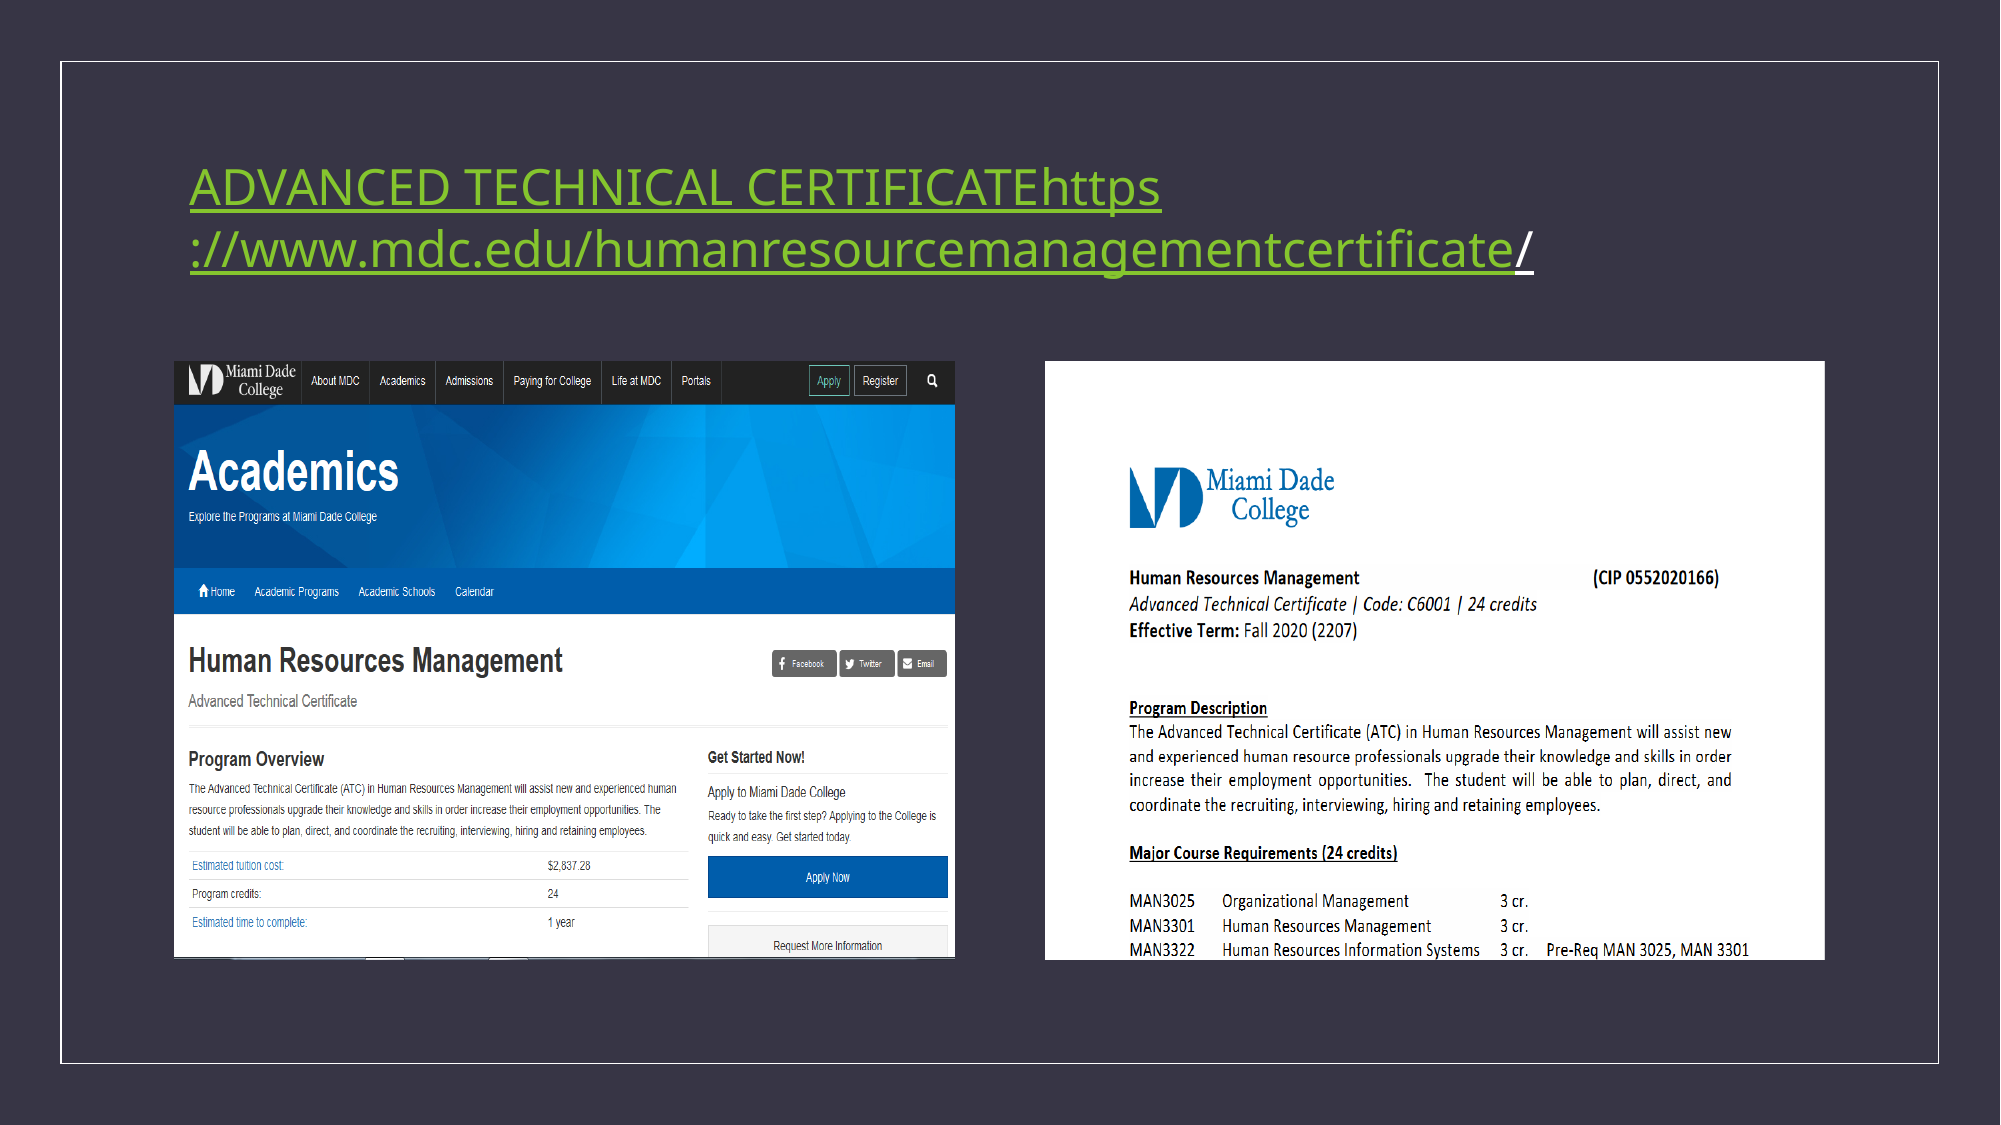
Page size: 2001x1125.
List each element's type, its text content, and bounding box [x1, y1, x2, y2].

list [174, 361, 955, 960]
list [1045, 361, 1825, 960]
title ADVANCED TECHNICAL CERTIFICATE https://www.mdc.edu/humanresourcemanagementcertificate/ [174, 105, 1825, 331]
